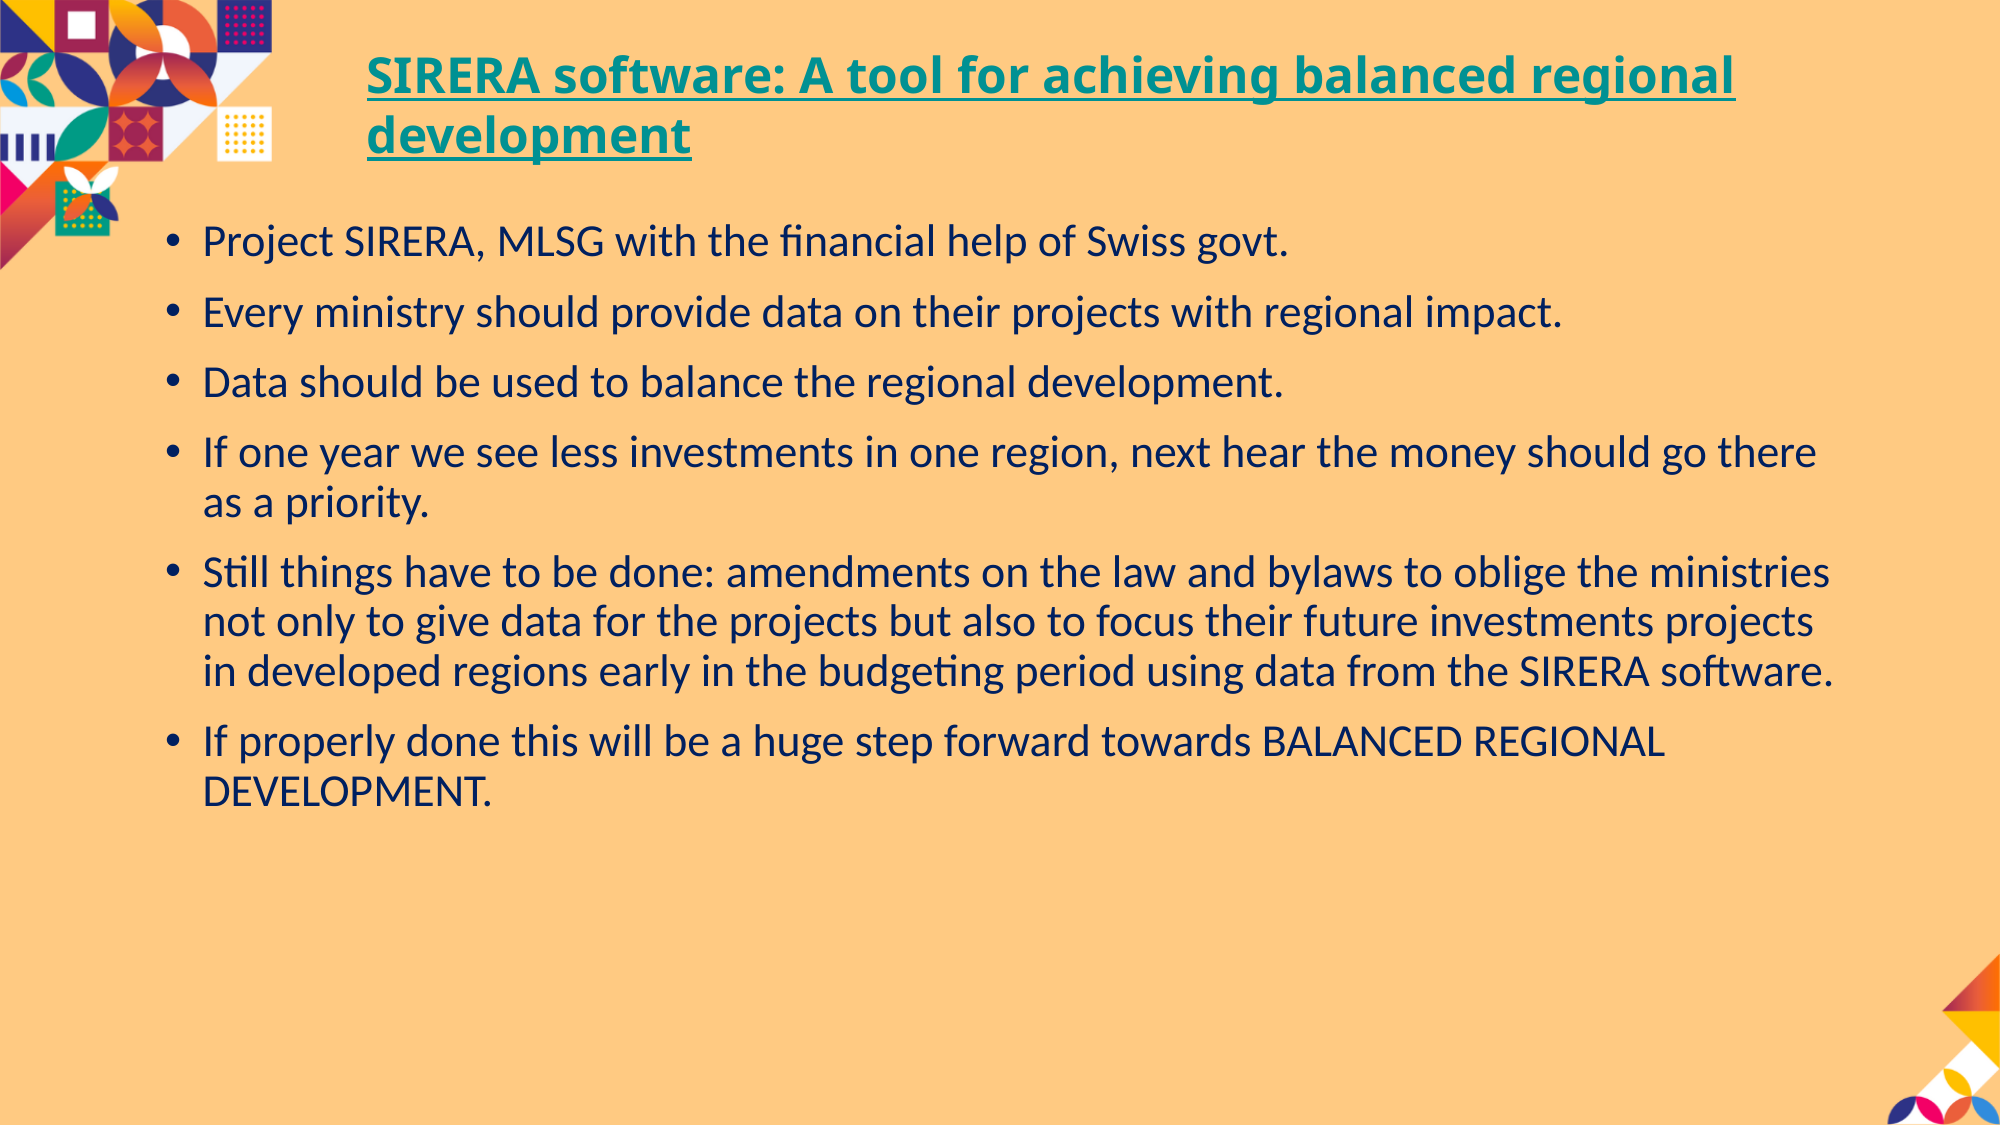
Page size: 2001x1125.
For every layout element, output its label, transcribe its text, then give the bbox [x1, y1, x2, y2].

title SIRERA software: A tool for achieving balanced regional development [351, 36, 1918, 171]
text_box Project SIRERA, MLSG with the financial help of Swiss govt. Every ministry should provide data on their projects with regional impact. Data should be used to balance the regional development. If one year we see less investments in one region, next hear the money should go there as a priority. Still things have to be done: amendments on the law and bylaws to oblige the ministries not only to give data for the projects but also to focus their future investments projects in developed regions early in the budgeting period using data from the SIRERA software. If properly done this will be a huge step forward towards BALANCED REGIONAL DEVELOPMENT. [150, 209, 1855, 1125]
picture [0, 0, 2000, 1125]
